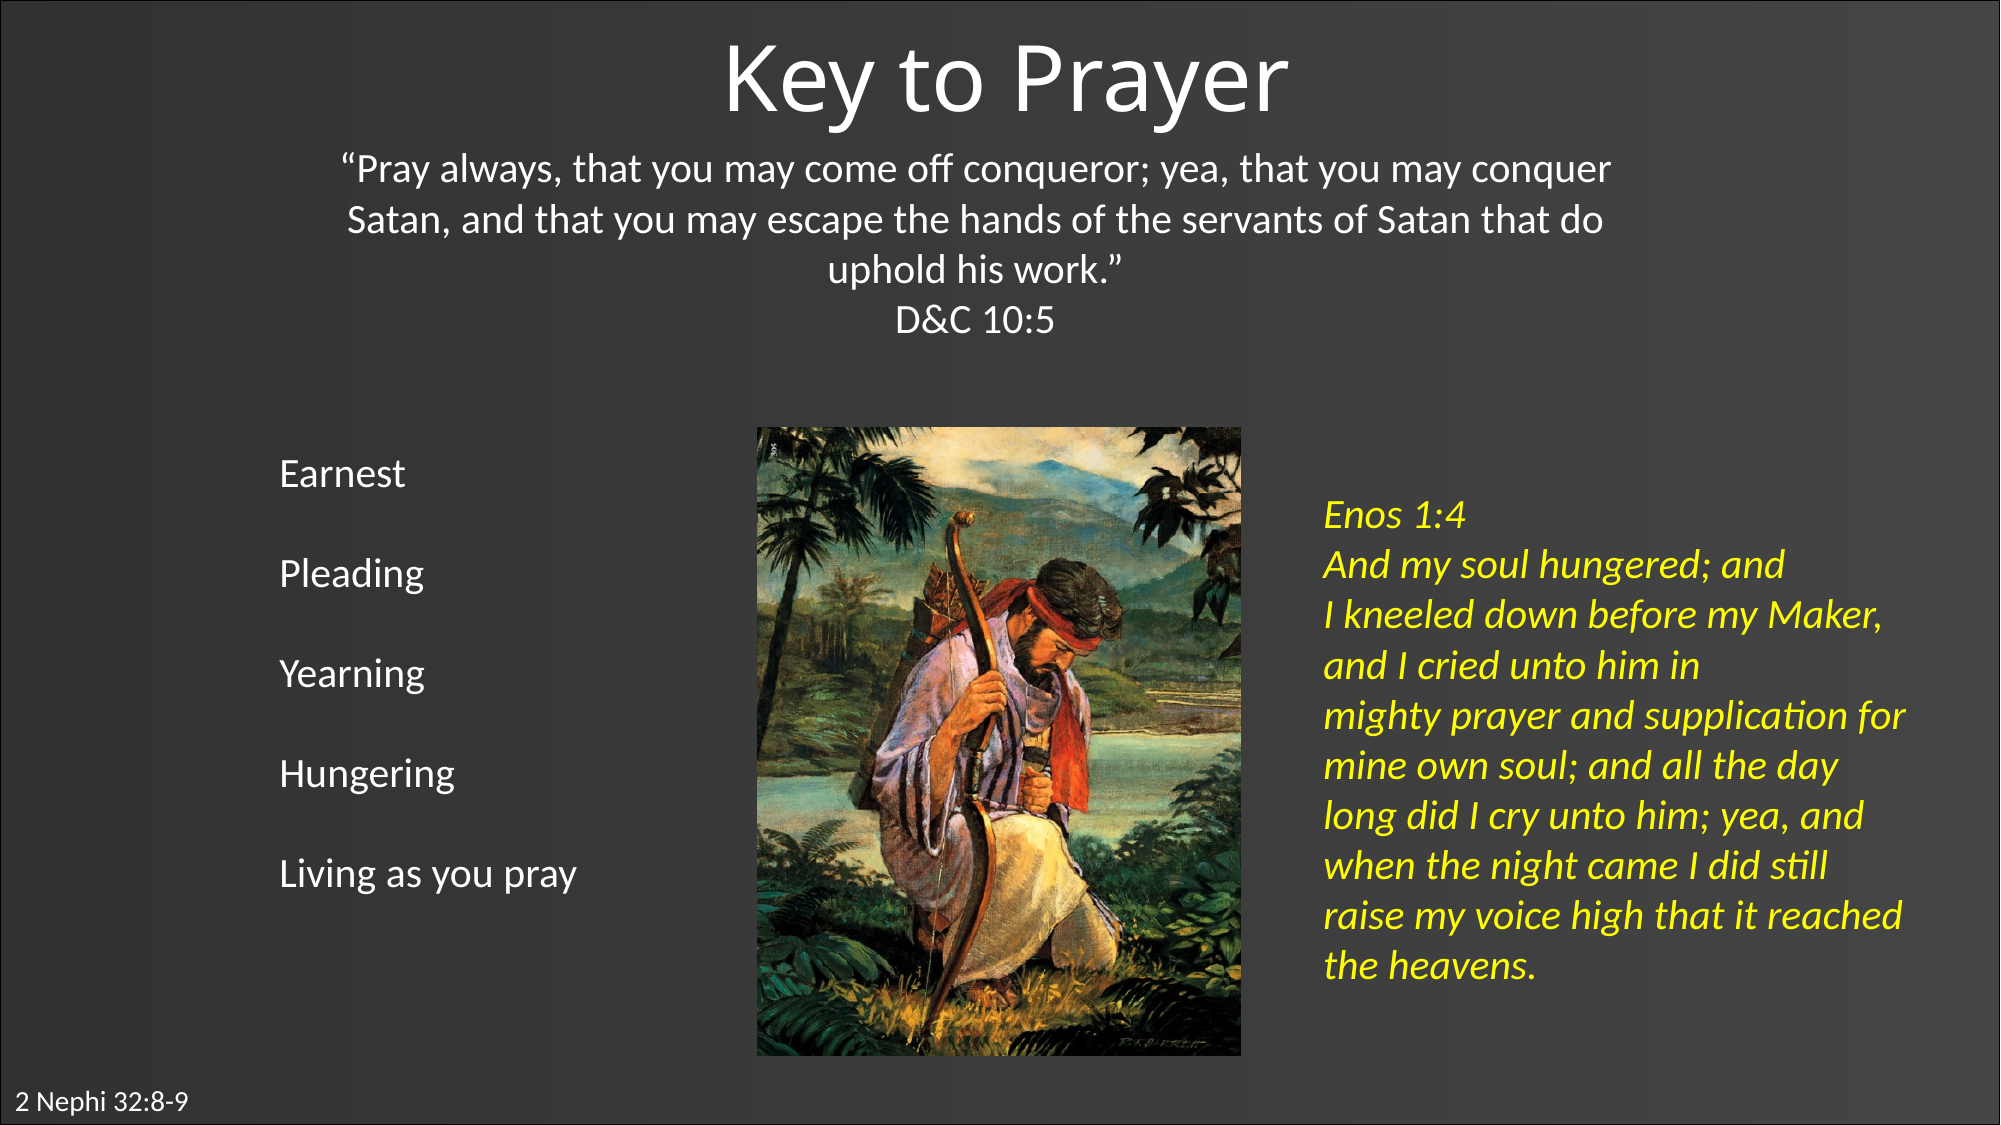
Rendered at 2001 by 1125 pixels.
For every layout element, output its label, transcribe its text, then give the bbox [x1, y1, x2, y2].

text_box Key to Prayer [262, 12, 1750, 138]
text_box Earnest Pleading Yearning Hungering Living as you pray [264, 438, 756, 903]
text_box Enos 1:4 And my soul hungered; and I kneeled down before my Maker, and I cried unto him in mighty prayer and supplication for mine own soul; and all the day long did I cry unto him; yea, and when the night came I did still raise my voice high that it reached the heavens. [1308, 479, 1934, 995]
picture [756, 427, 1241, 1056]
text_box 2 Nephi 32:8-9 [0, 1074, 788, 1125]
text_box [0, 0, 2000, 1125]
text_box “Pray always, that you may come off conqueror; yea, that you may conquer Satan, and that you may escape the hands of the servants of Satan that do uphold his work.” D&C 10:5 [302, 138, 1649, 349]
